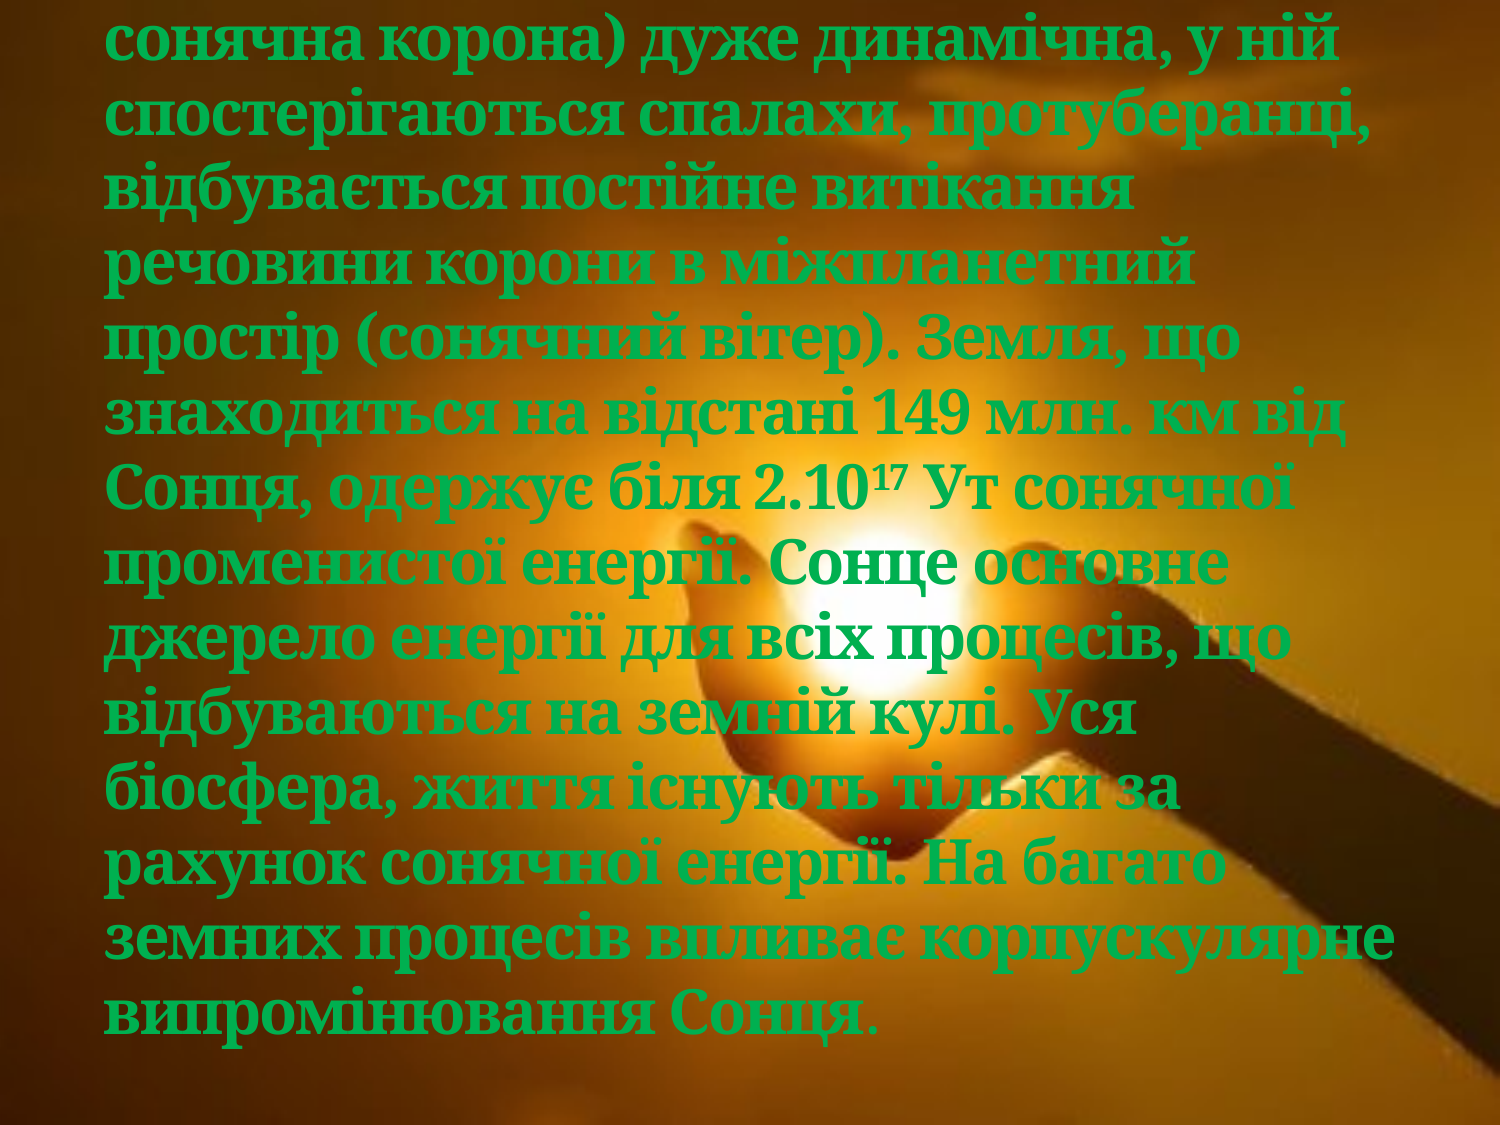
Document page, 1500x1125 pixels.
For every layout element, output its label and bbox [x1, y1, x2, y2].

list [3, 3, 1498, 1120]
